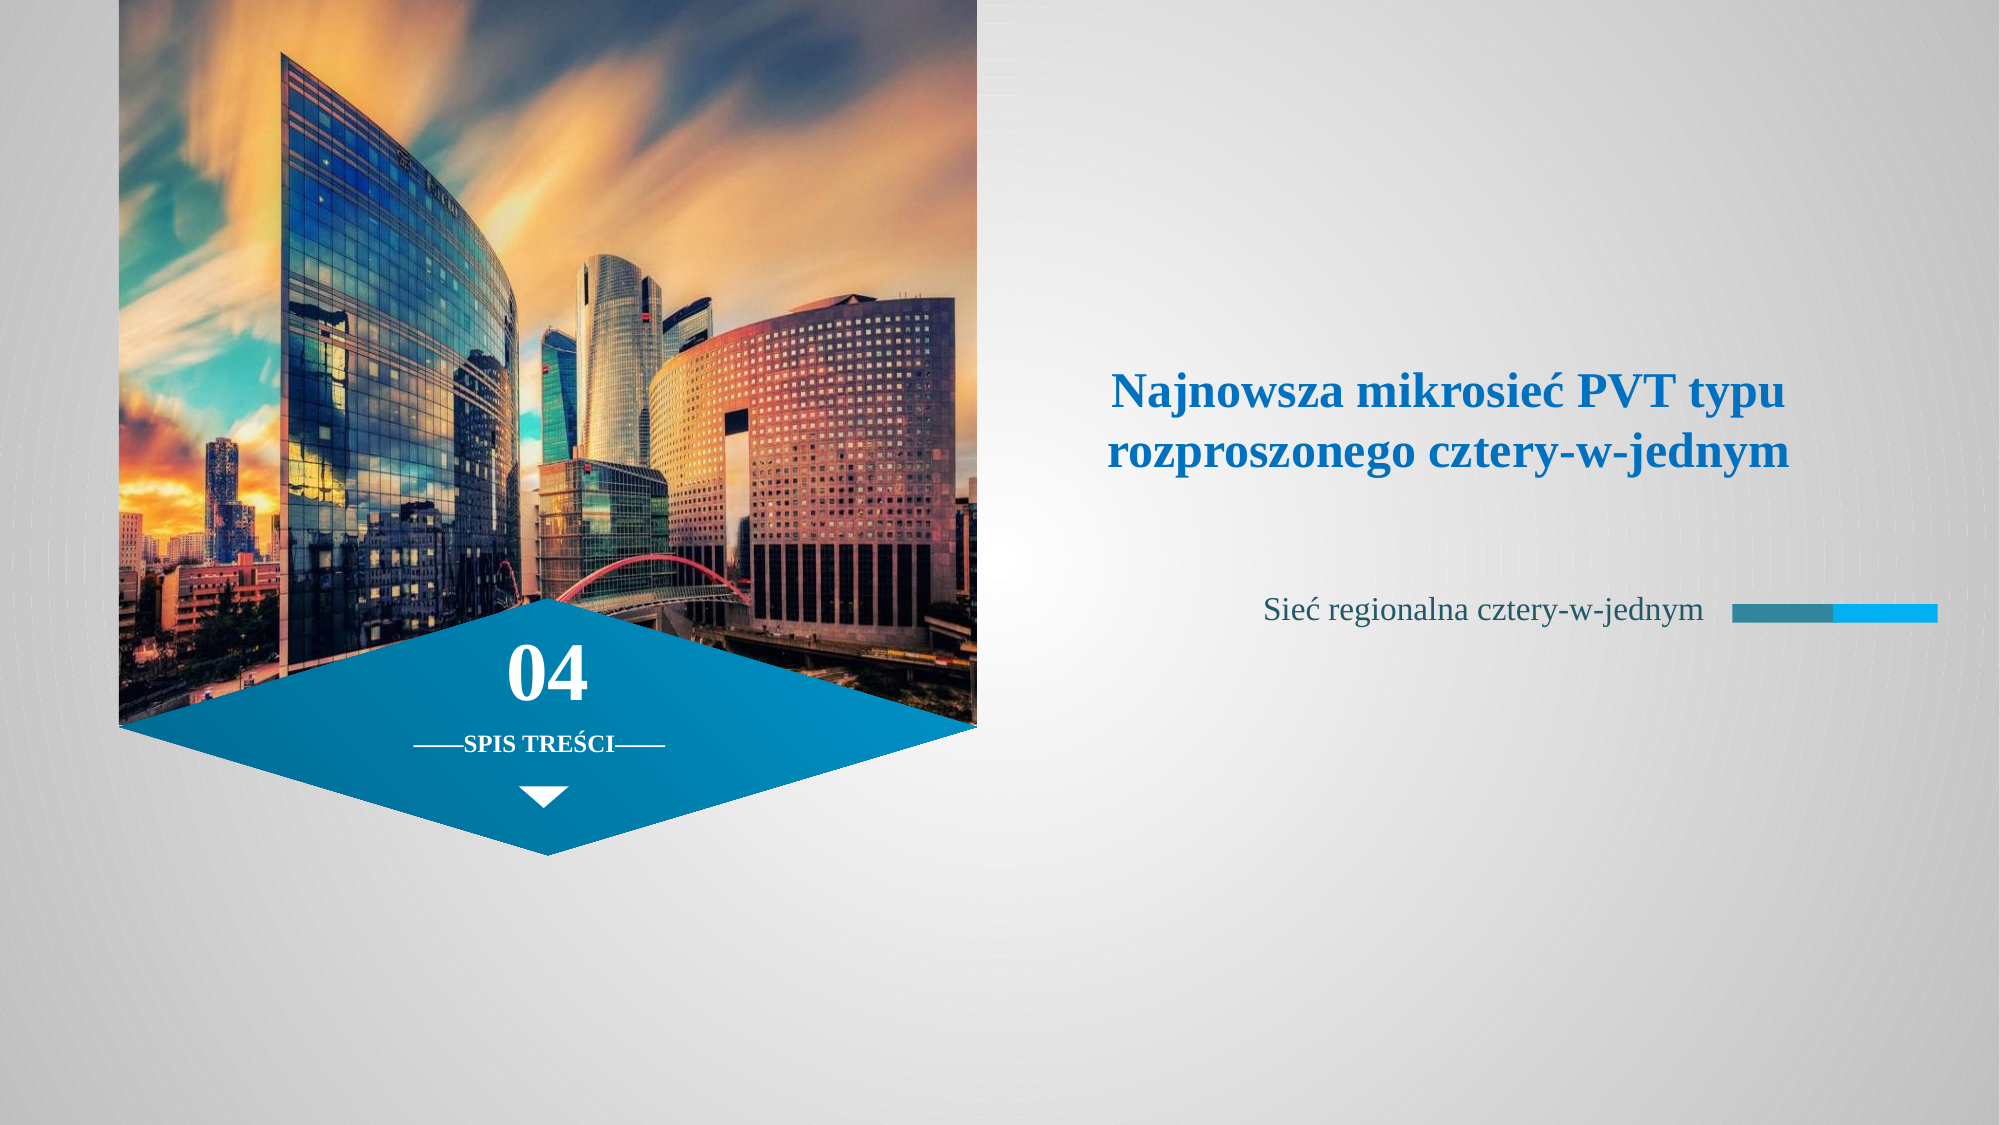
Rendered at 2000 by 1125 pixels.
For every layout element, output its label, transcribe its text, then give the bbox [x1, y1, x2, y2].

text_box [118, 598, 978, 856]
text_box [1731, 603, 1938, 624]
text_box Najnowsza mikrosieć PVT typu rozproszonego cztery-w-jednym [987, 349, 1910, 485]
text_box [117, 0, 979, 599]
text_box Sieć regionalna cztery-w-jednym [1248, 579, 1720, 635]
